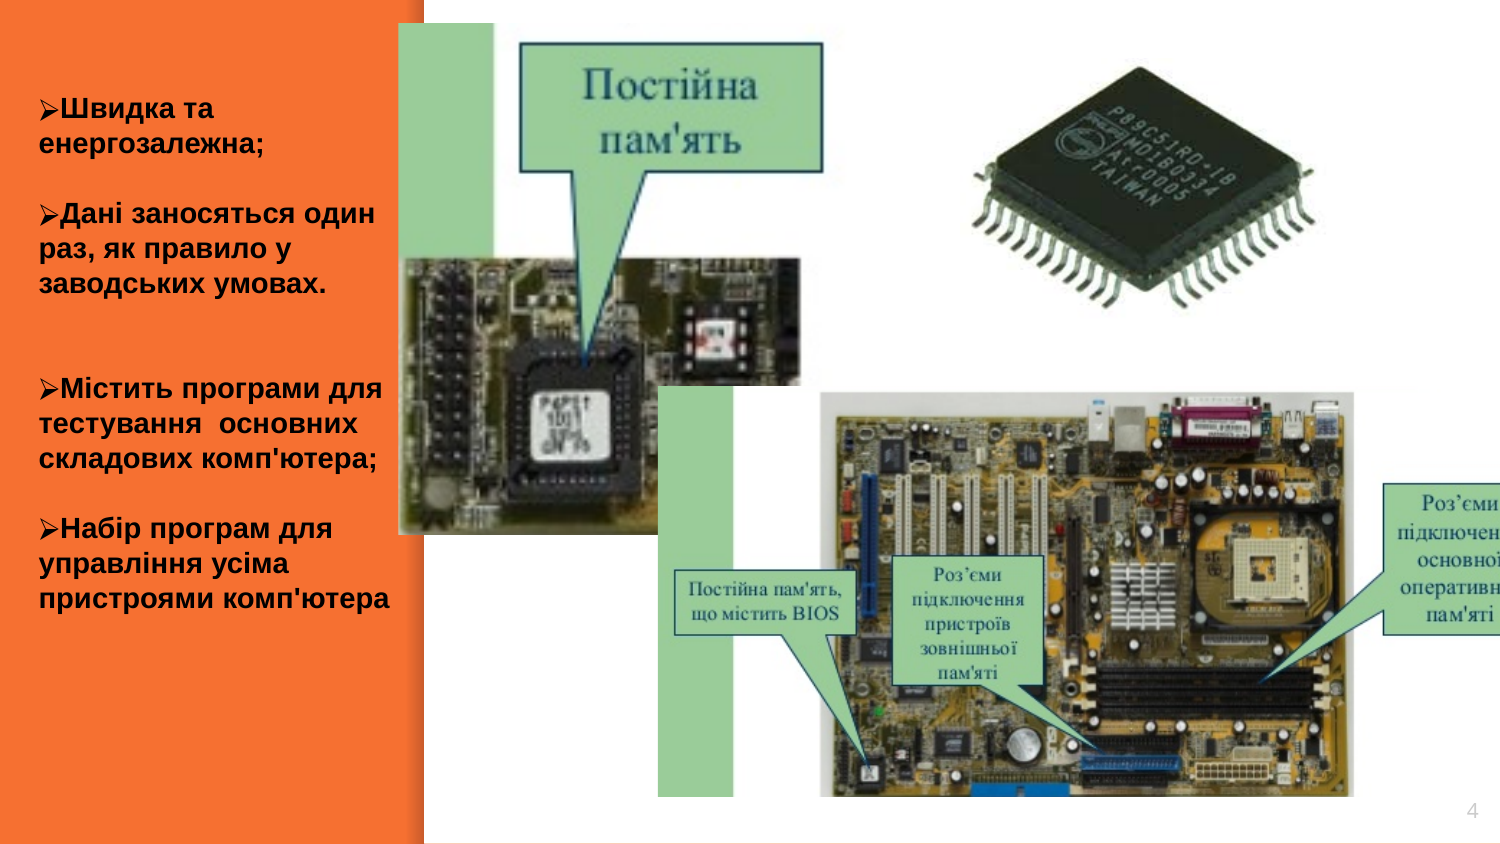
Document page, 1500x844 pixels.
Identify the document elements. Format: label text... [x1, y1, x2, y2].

slide_number ‹#› [1403, 805, 1494, 844]
picture [398, 23, 1500, 798]
text_box Швидка та енергозалежна; Дані заносяться один раз, як правило у заводських умовах. Містить програми для тестування основних складових комп'ютера; Набір програм для управління усіма пристроями комп'ютера [23, 81, 422, 692]
picture [960, 58, 1329, 324]
